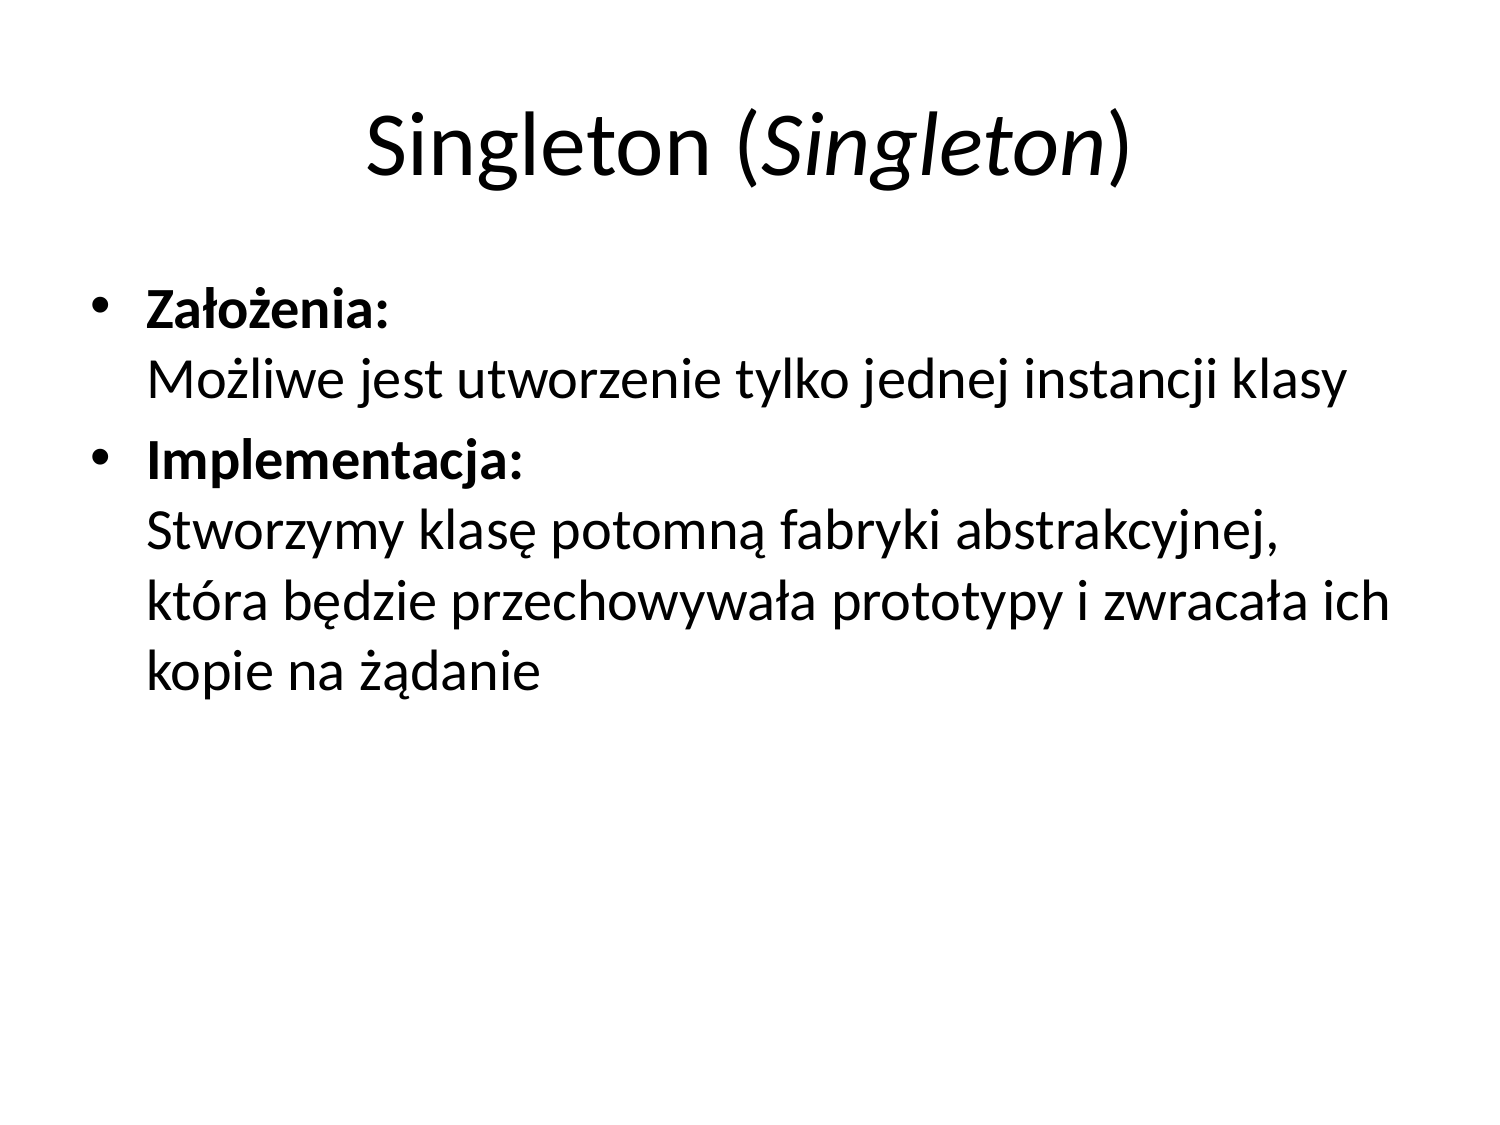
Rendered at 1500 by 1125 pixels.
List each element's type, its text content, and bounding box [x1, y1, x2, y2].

title Singleton (Singleton) [75, 45, 1425, 233]
list Założenia: Możliwe jest utworzenie tylko jednej instancji klasy Implementacja: Stworzymy klasę potomną fabryki abstrakcyjnej, która będzie przechowywała prototypy i zwracała ich kopie na żądanie [75, 262, 1425, 1083]
